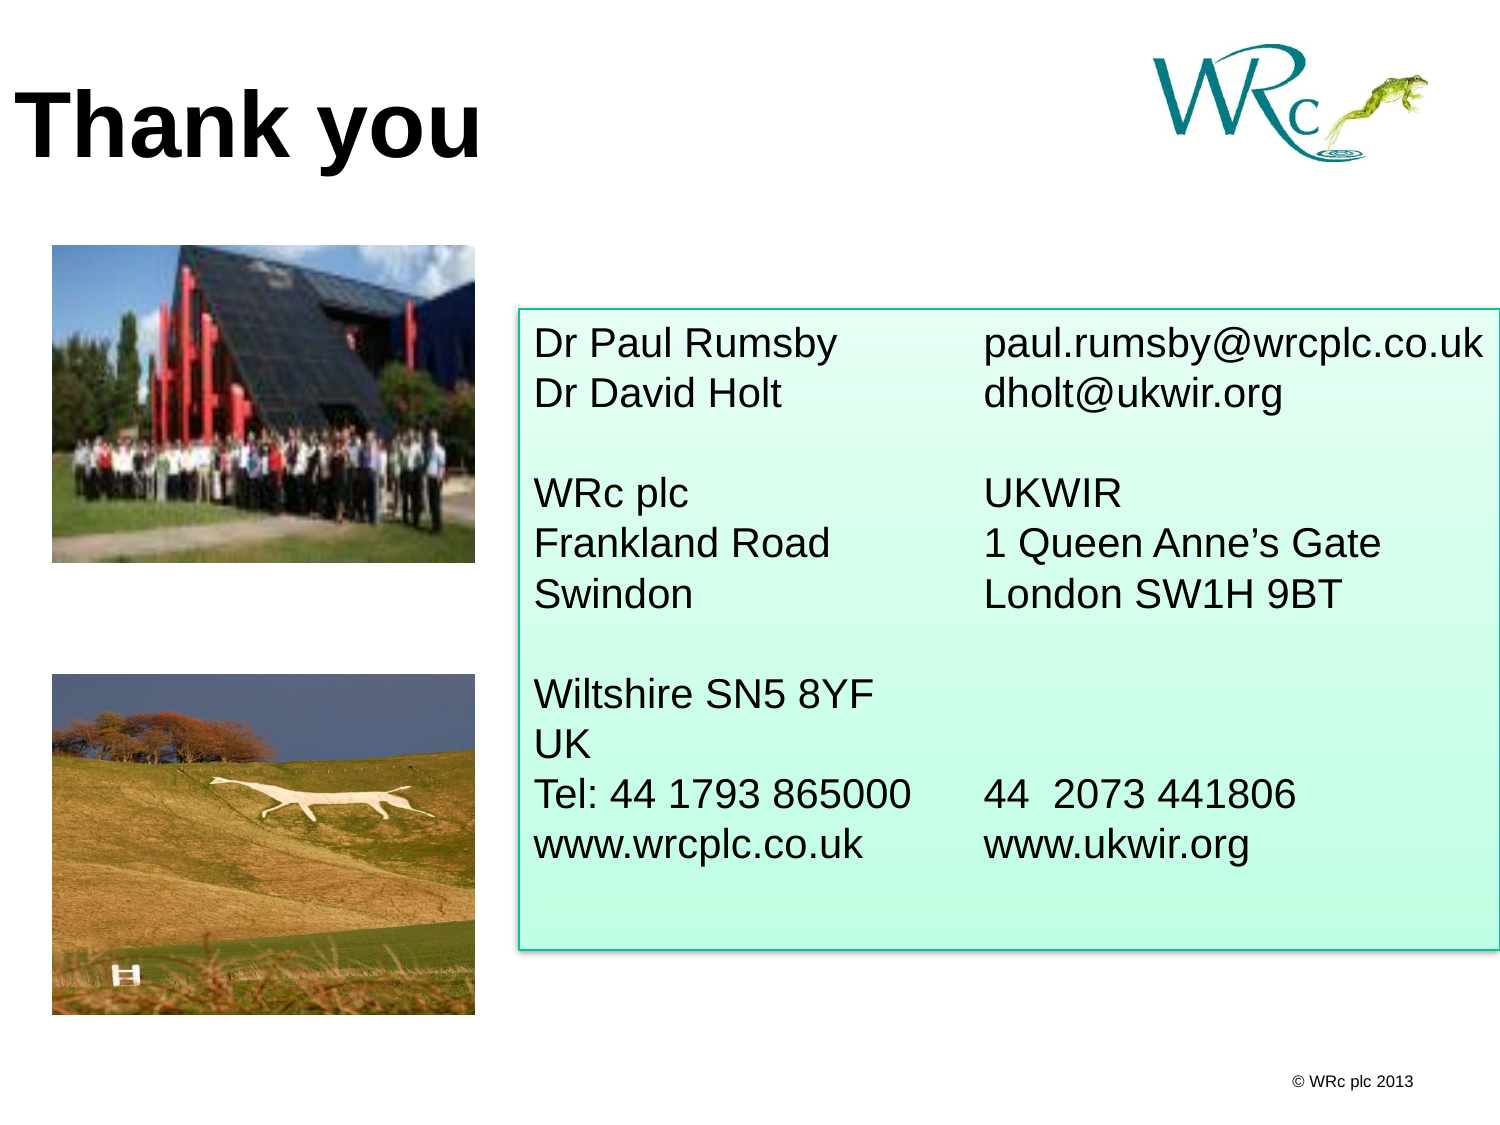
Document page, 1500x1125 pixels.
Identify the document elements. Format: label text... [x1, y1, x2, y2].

title Thank you [0, 56, 919, 233]
picture [51, 674, 476, 1015]
picture [1153, 44, 1428, 162]
list Dr Paul Rumsby paul.rumsby@wrcplc.co.uk Dr David Holt dholt@ukwir.org WRc plc UKWIR Frankland Road 1 Queen Anne’s Gate Swindon London SW1H 9BT Wiltshire SN5 8YF UK Tel: 44 1793 865000 44 2073 441806 www.wrcplc.co.uk www.ukwir.org [518, 308, 1500, 951]
picture [51, 245, 476, 563]
